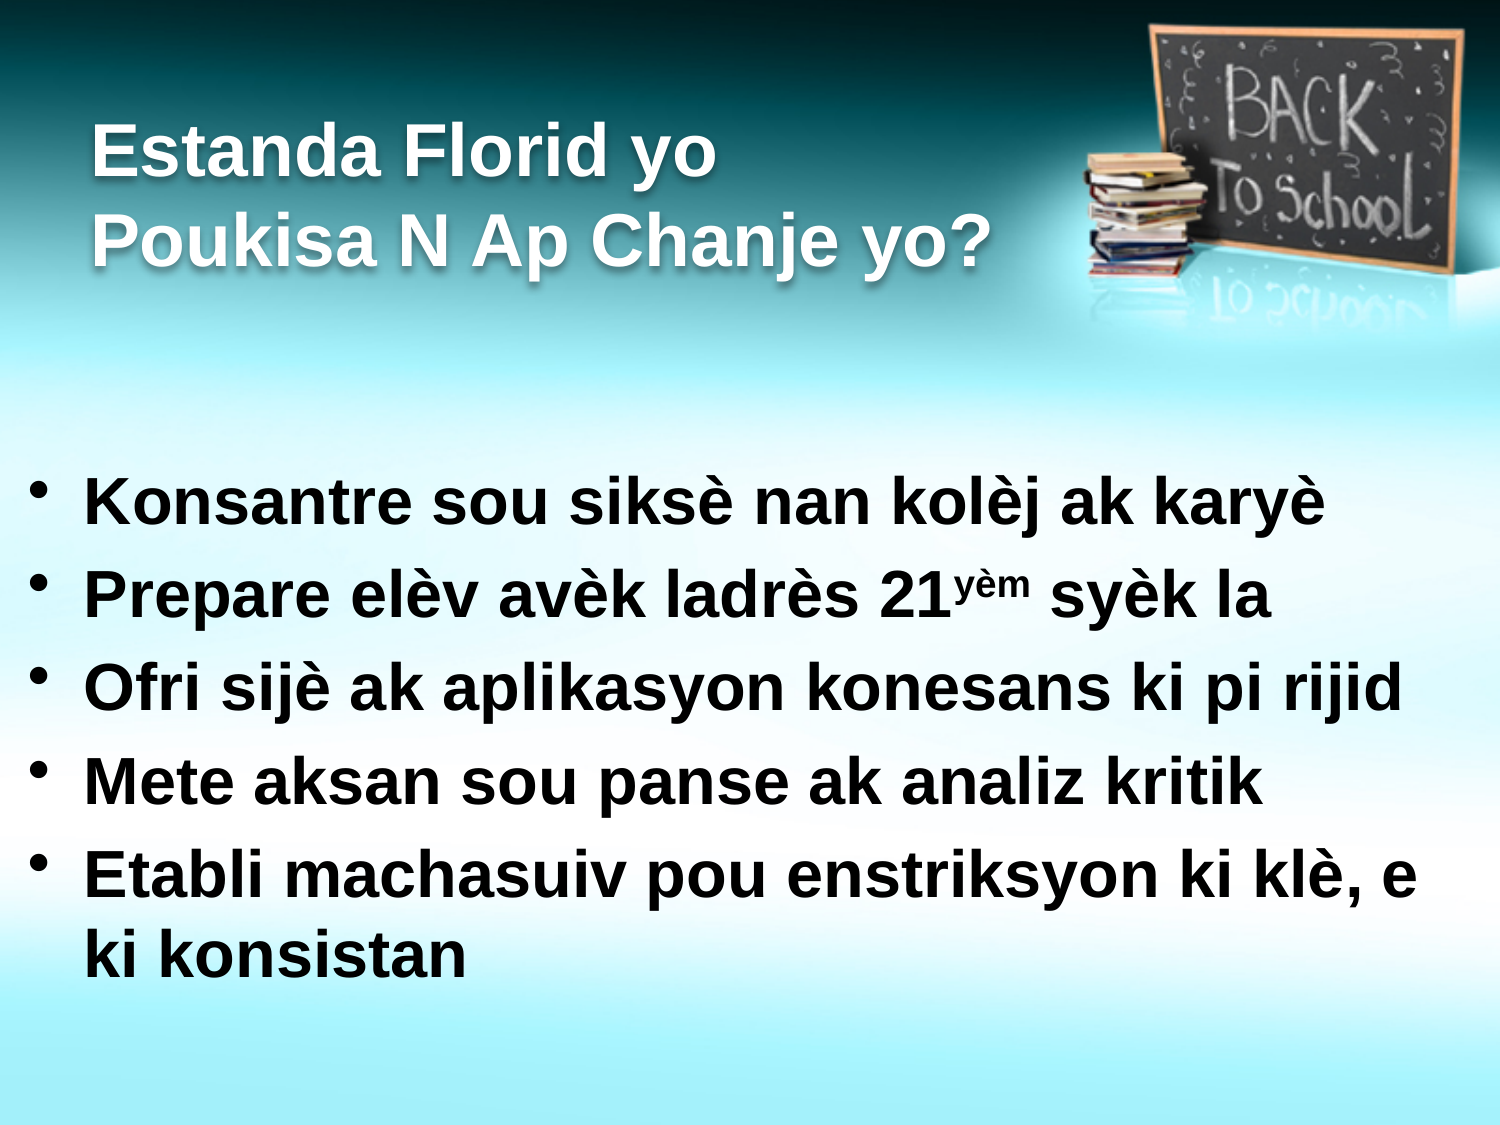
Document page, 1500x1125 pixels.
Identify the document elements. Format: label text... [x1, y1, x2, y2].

title Estanda Florid yo Poukisa N Ap Chanje yo? [75, 45, 1113, 338]
picture [0, 0, 1500, 1125]
list Konsantre sou siksè nan kolèj ak karyè Prepare elèv avèk ladrès 21yèm syèk la Ofri sijè ak aplikasyon konesans ki pi rijid Mete aksan sou panse ak analiz kritik Etabli machasuiv pou enstriksyon ki klè, e ki konsistan [12, 450, 1500, 1075]
